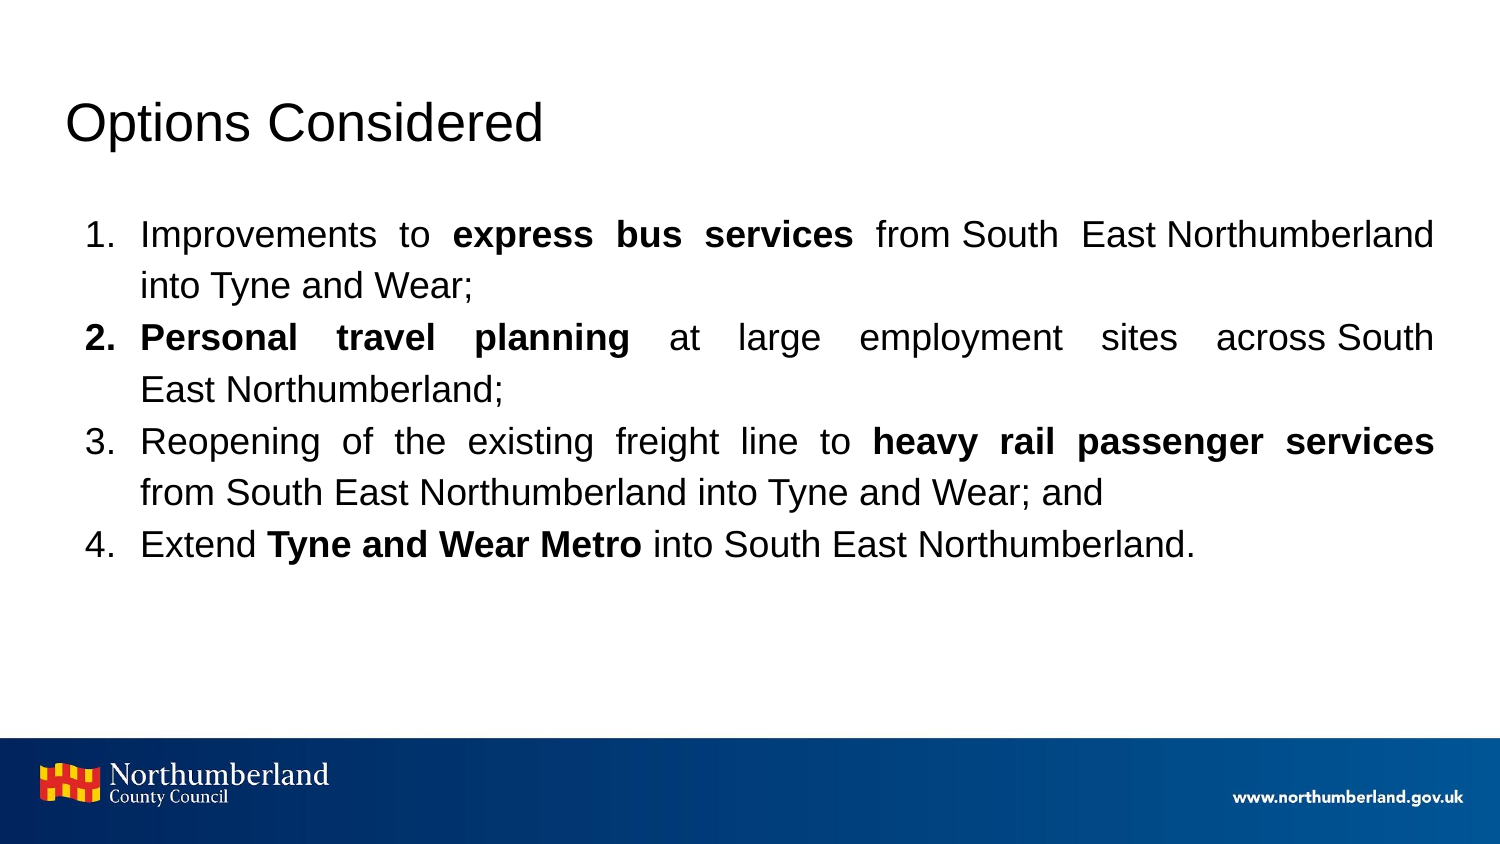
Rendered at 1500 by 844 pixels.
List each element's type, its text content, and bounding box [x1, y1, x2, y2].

list Improvements to express bus services from South East Northumberland into Tyne and Wear; Personal travel planning at large employment sites across South East Northumberland; Reopening of the existing freight line to heavy rail passenger services from South East Northumberland into Tyne and Wear; and Extend Tyne and Wear Metro into South East Northumberland. [51, 189, 1449, 750]
picture [0, 0, 1500, 844]
title Options Considered [51, 72, 1449, 167]
